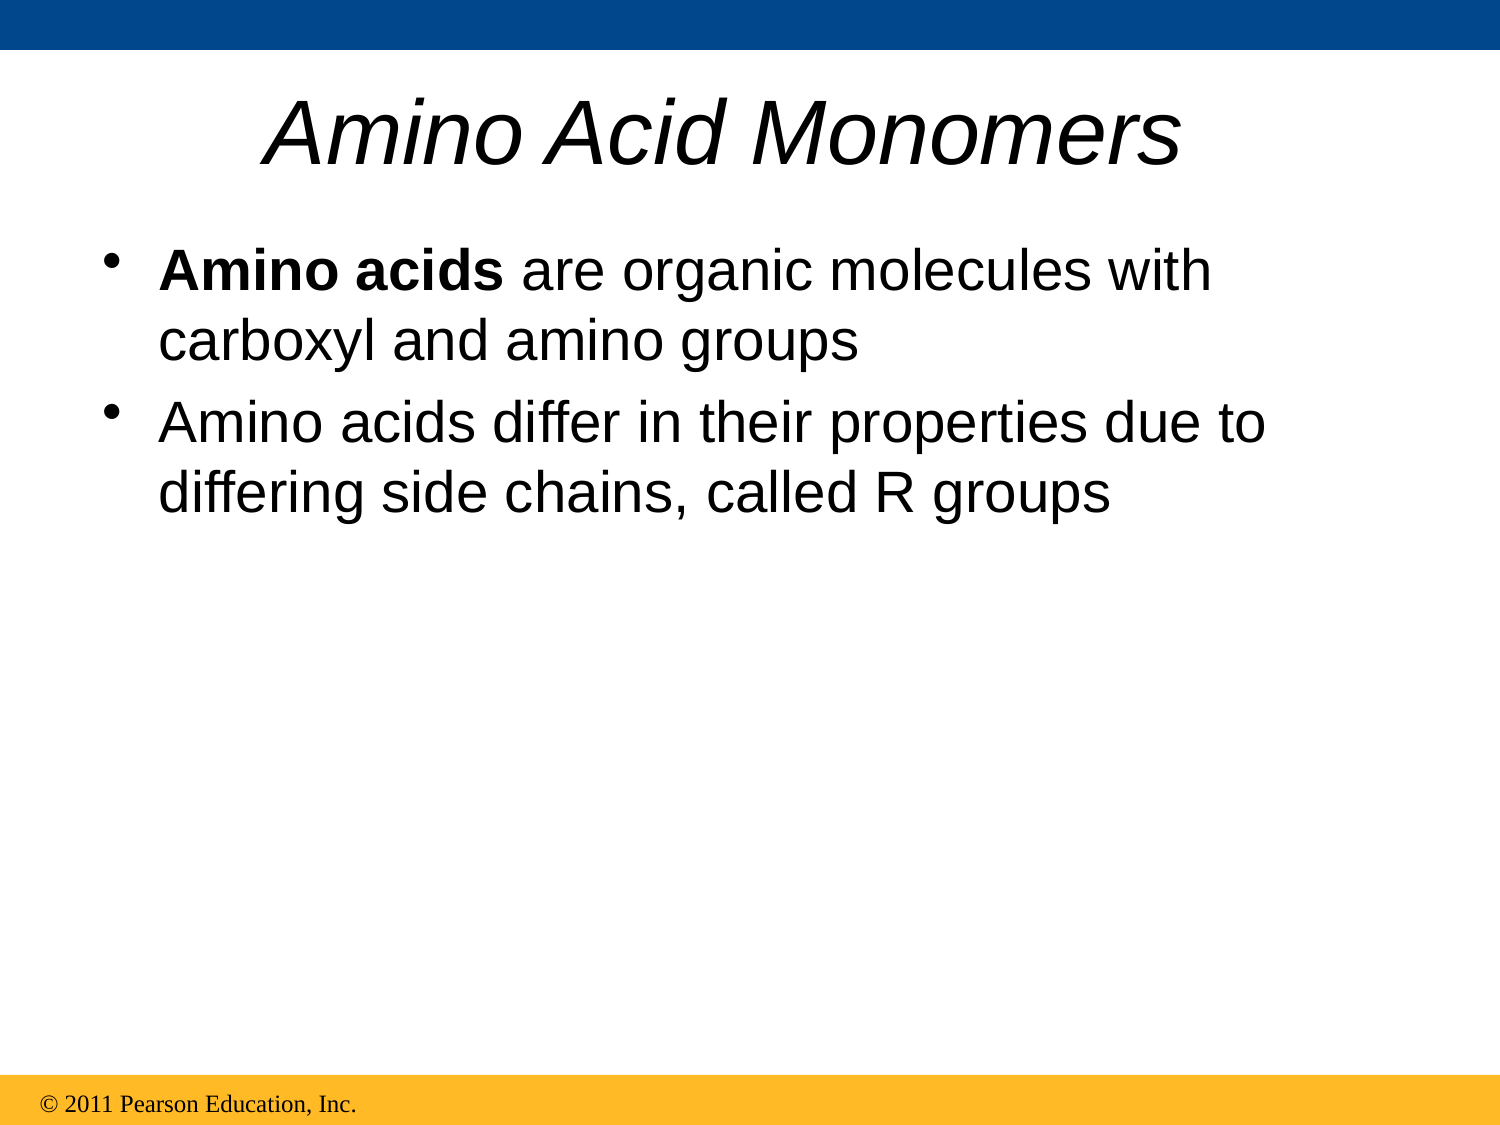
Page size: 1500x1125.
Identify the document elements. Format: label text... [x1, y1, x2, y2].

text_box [0, 1074, 1500, 1125]
title Amino Acid Monomers [24, 85, 1426, 169]
list Amino acids are organic molecules with carboxyl and amino groups Amino acids differ in their properties due to differing side chains, called R groups [87, 224, 1413, 605]
text_box [0, 0, 1500, 50]
